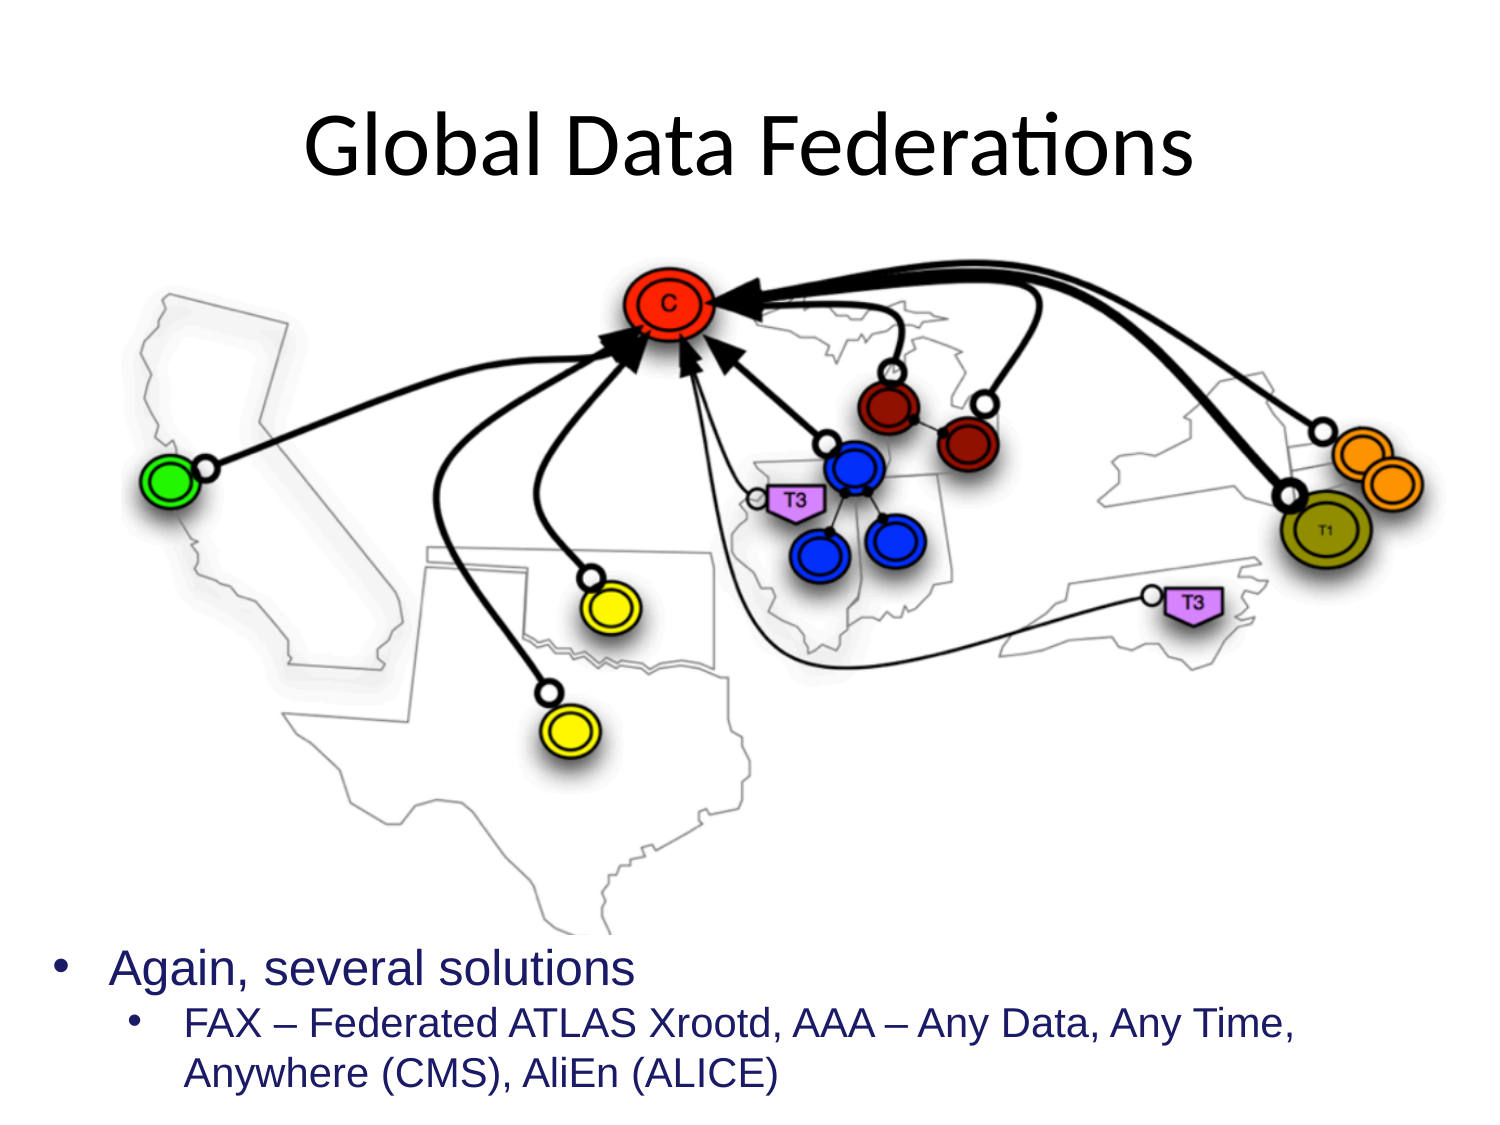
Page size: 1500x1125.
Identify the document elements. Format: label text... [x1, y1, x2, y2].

title Global Data Federations [75, 45, 1425, 233]
picture [92, 213, 1452, 935]
text_box Again, several solutions FAX – Federated ATLAS Xrootd, AAA – Any Data, Any Time, Anywhere (CMS), AliEn (ALICE) [37, 928, 1425, 1125]
